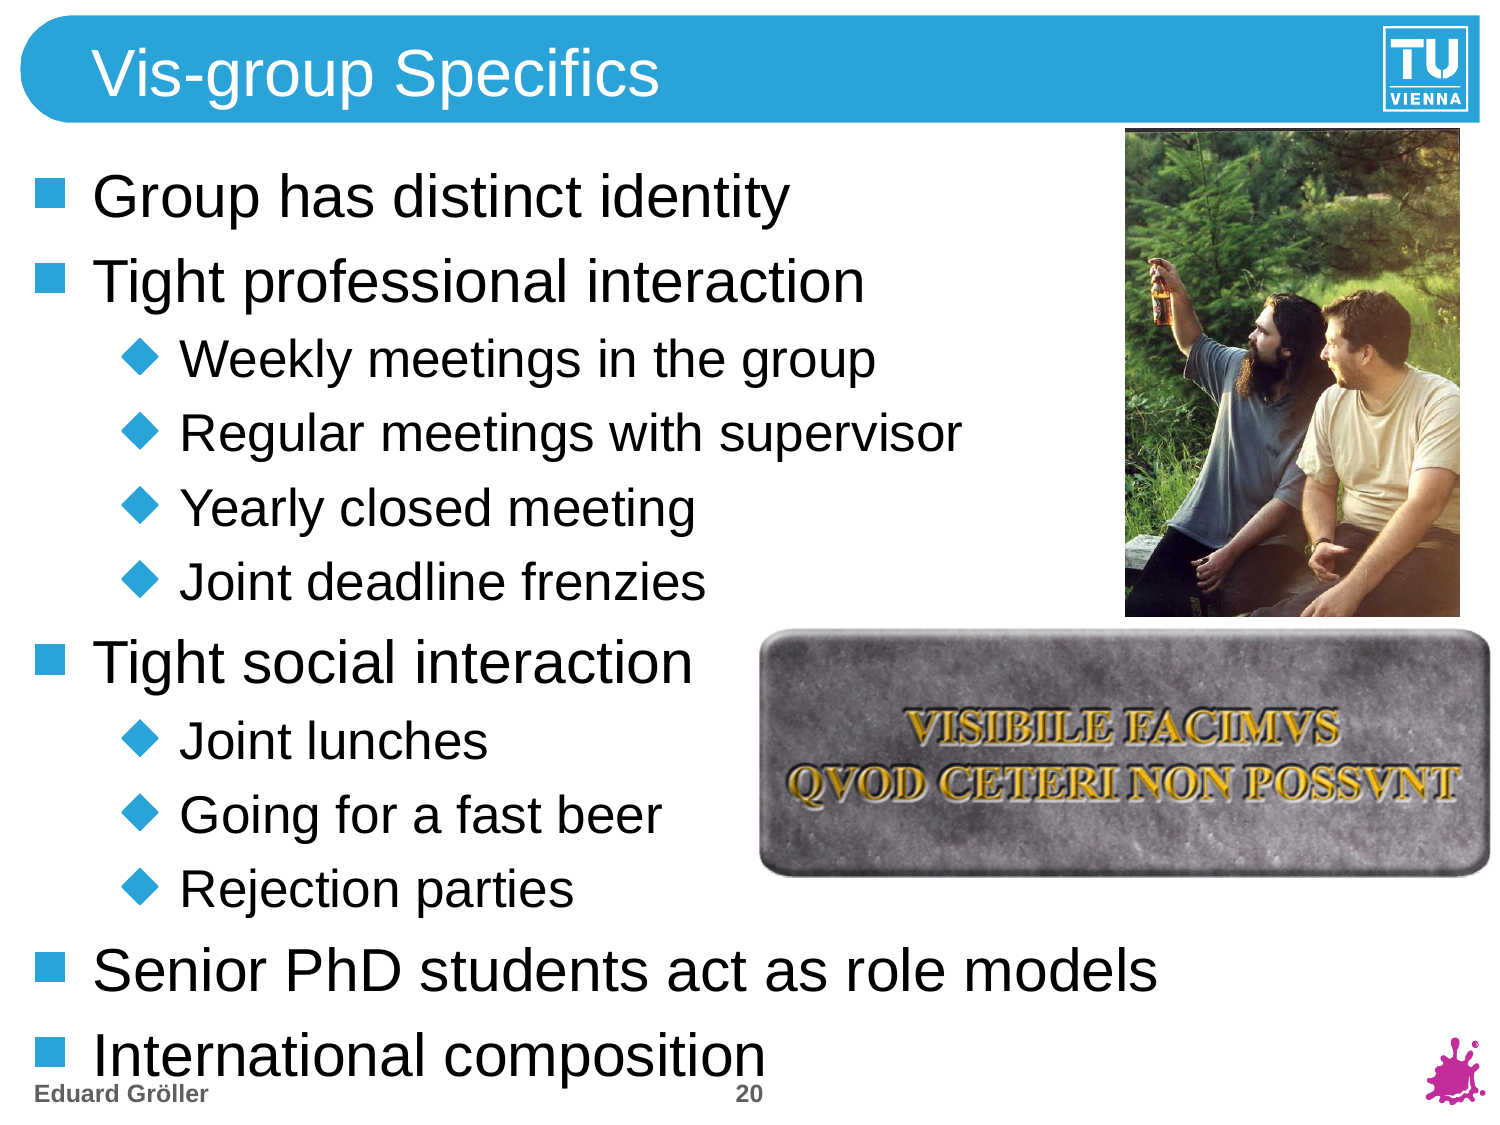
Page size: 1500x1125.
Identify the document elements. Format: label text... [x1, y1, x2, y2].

title Vis-group Specifics [76, 6, 1351, 132]
slide_number 19 [660, 1067, 839, 1118]
picture [726, 128, 1500, 903]
footer Eduard Gröller [18, 1067, 637, 1118]
list Group has distinct identity Tight professional interaction Weekly meetings in the group Regular meetings with supervisor Yearly closed meeting Joint deadline frenzies Tight social interaction Joint lunches Going for a fast beer Rejection parties Senior PhD students act as role models International composition [19, 148, 1481, 1102]
